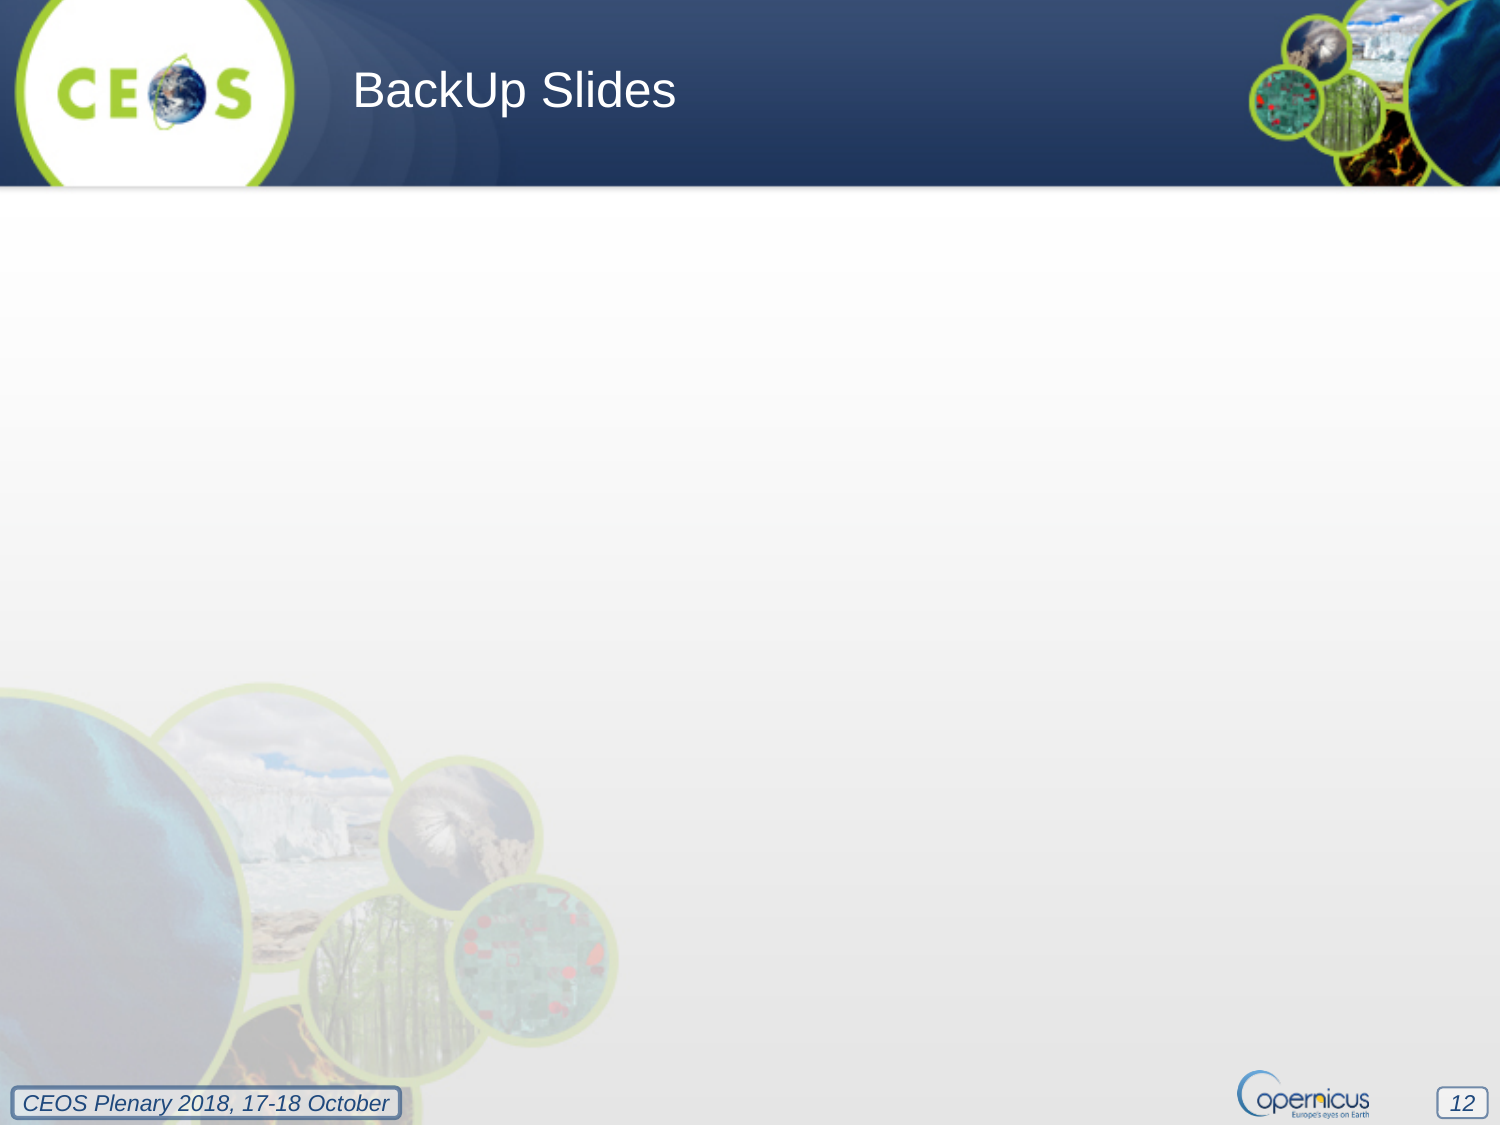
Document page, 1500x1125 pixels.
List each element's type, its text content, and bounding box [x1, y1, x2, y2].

picture [0, 0, 1500, 1125]
list BackUp Slides [337, 50, 1150, 138]
slide_number 12 [1436, 1086, 1489, 1120]
